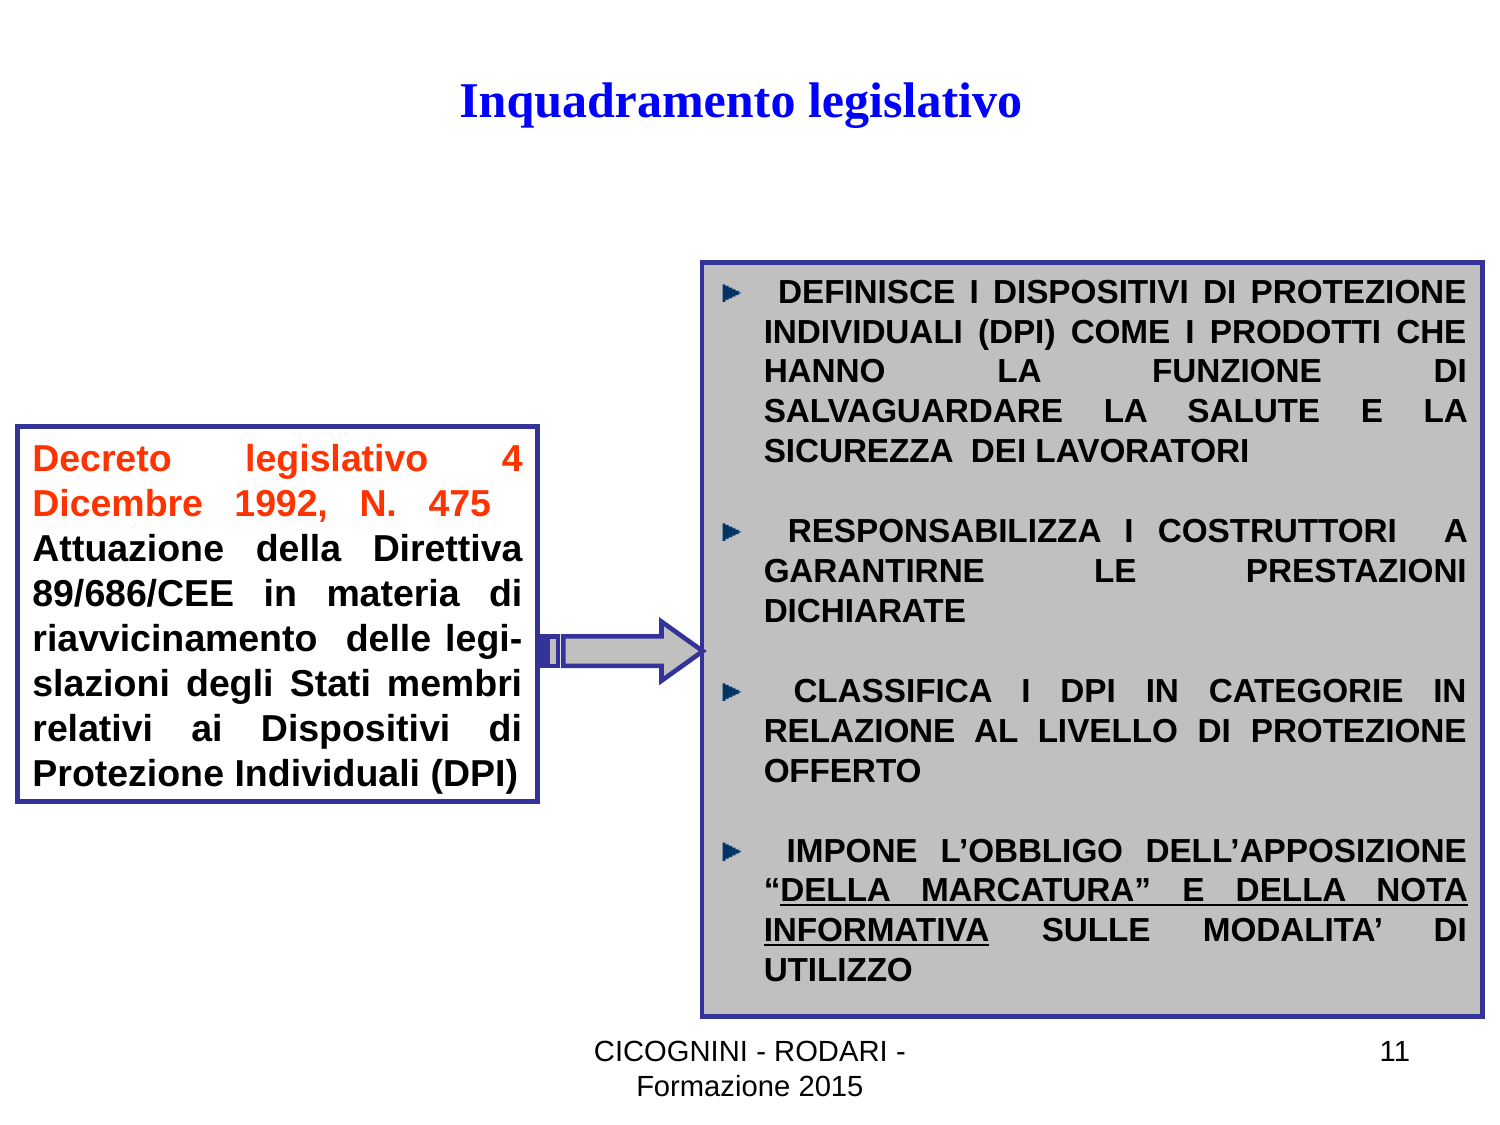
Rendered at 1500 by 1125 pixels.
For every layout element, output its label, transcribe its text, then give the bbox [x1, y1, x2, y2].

text_box [547, 636, 559, 666]
picture [716, 517, 741, 541]
footer CICOGNINI - RODARI - Formazione 2015 [512, 1024, 988, 1103]
text_box [563, 621, 703, 681]
picture [716, 836, 741, 861]
picture [716, 278, 741, 302]
text_box Inquadramento legislativo [233, 60, 1261, 136]
slide_number 11 [1074, 1024, 1426, 1103]
text_box Decreto legislativo 4 Dicembre 1992, N. 475 Attuazione della Direttiva 89/686/CEE in materia di riavvicinamento delle legi-slazioni degli Stati membri relativi ai Dispositivi di Protezione Individuali (DPI) [17, 426, 538, 802]
picture [716, 677, 741, 701]
text_box [537, 636, 543, 666]
text_box DEFINISCE I DISPOSITIVI DI PROTEZIONE INDIVIDUALI (DPI) COME I PRODOTTI CHE HANNO LA FUNZIONE DI SALVAGUARDARE LA SALUTE E LA SICUREZZA DEI LAVORATORI RESPONSABILIZZA I COSTRUTTORI A GARANTIRNE LE PRESTAZIONI DICHIARATE CLASSIFICA I DPI IN CATEGORIE IN RELAZIONE AL LIVELLO DI PROTEZIONE OFFERTO IMPONE L’OBBLIGO DELL’APPOSIZIONE “DELLA MARCATURA” E DELLA NOTA INFORMATIVA SULLE MODALITA’ DI UTILIZZO [702, 262, 1483, 1017]
